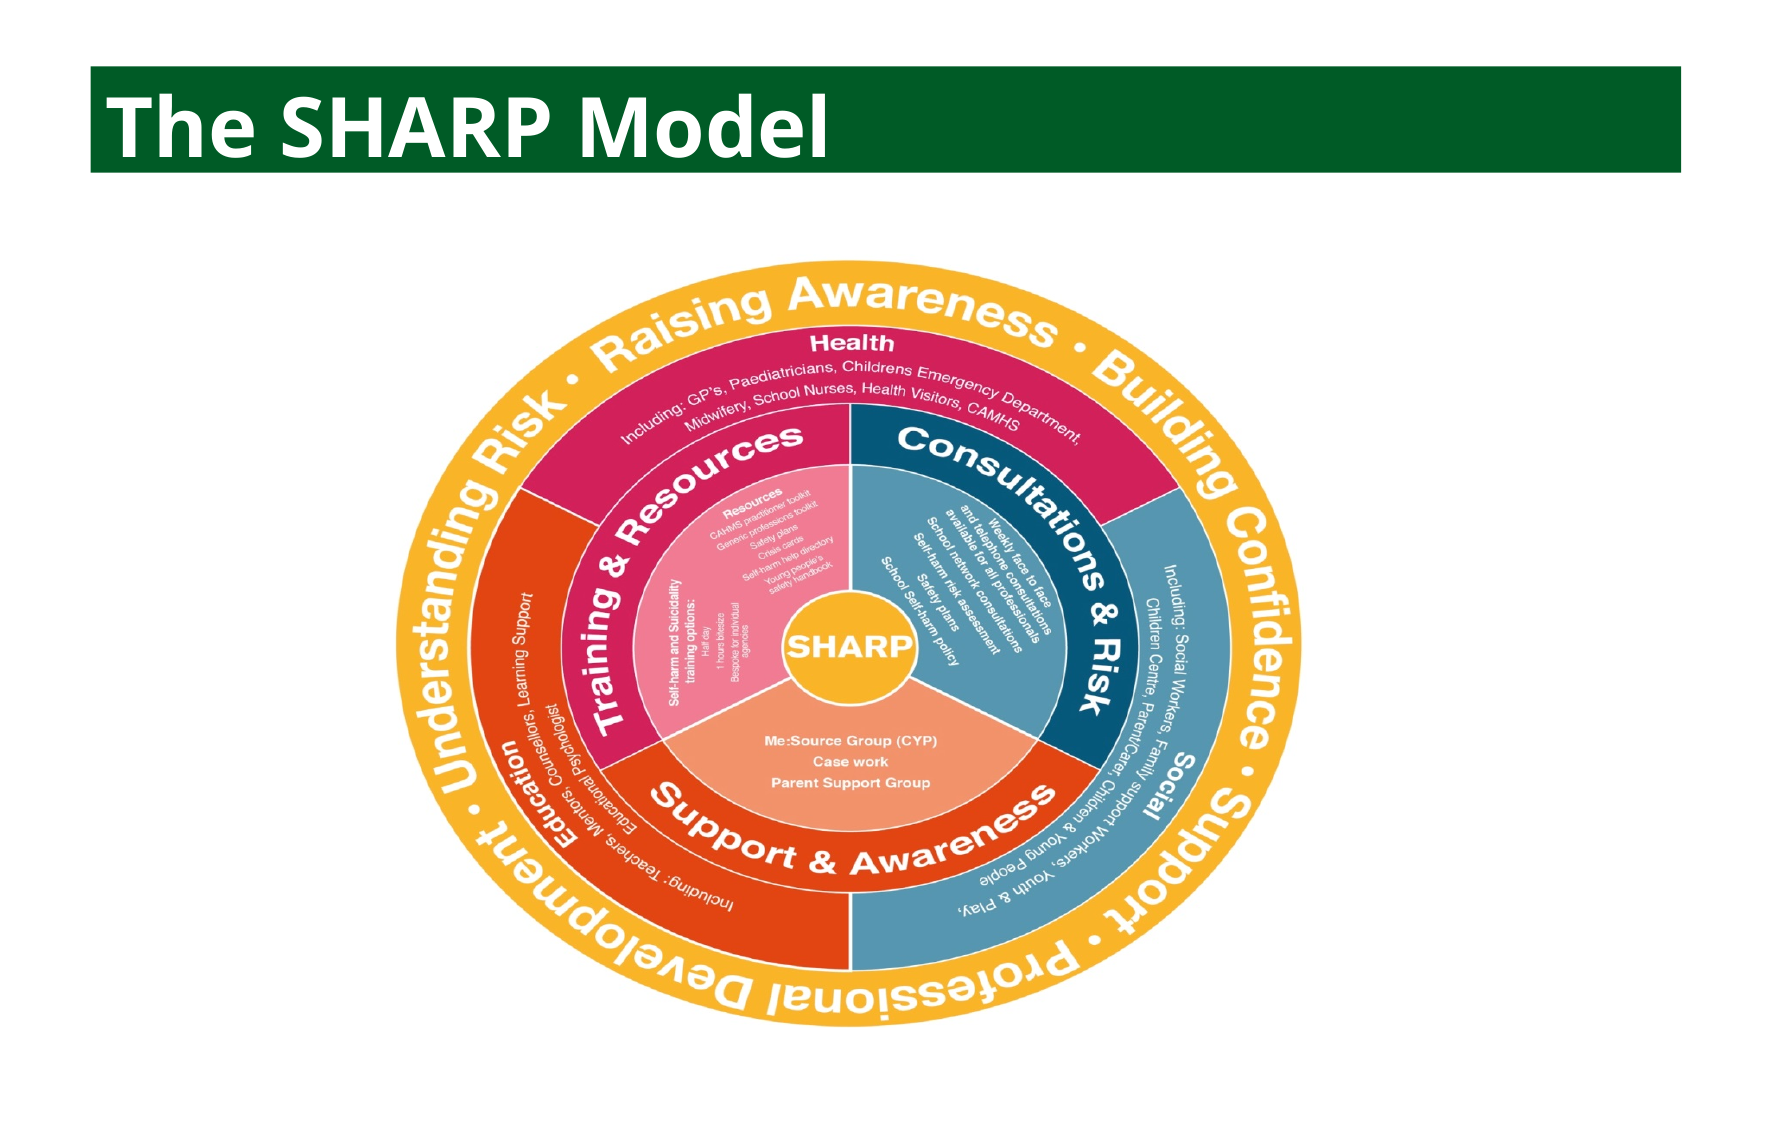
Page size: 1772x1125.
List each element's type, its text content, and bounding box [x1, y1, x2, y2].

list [393, 254, 1307, 1028]
title The SHARP Model [90, 66, 1682, 173]
